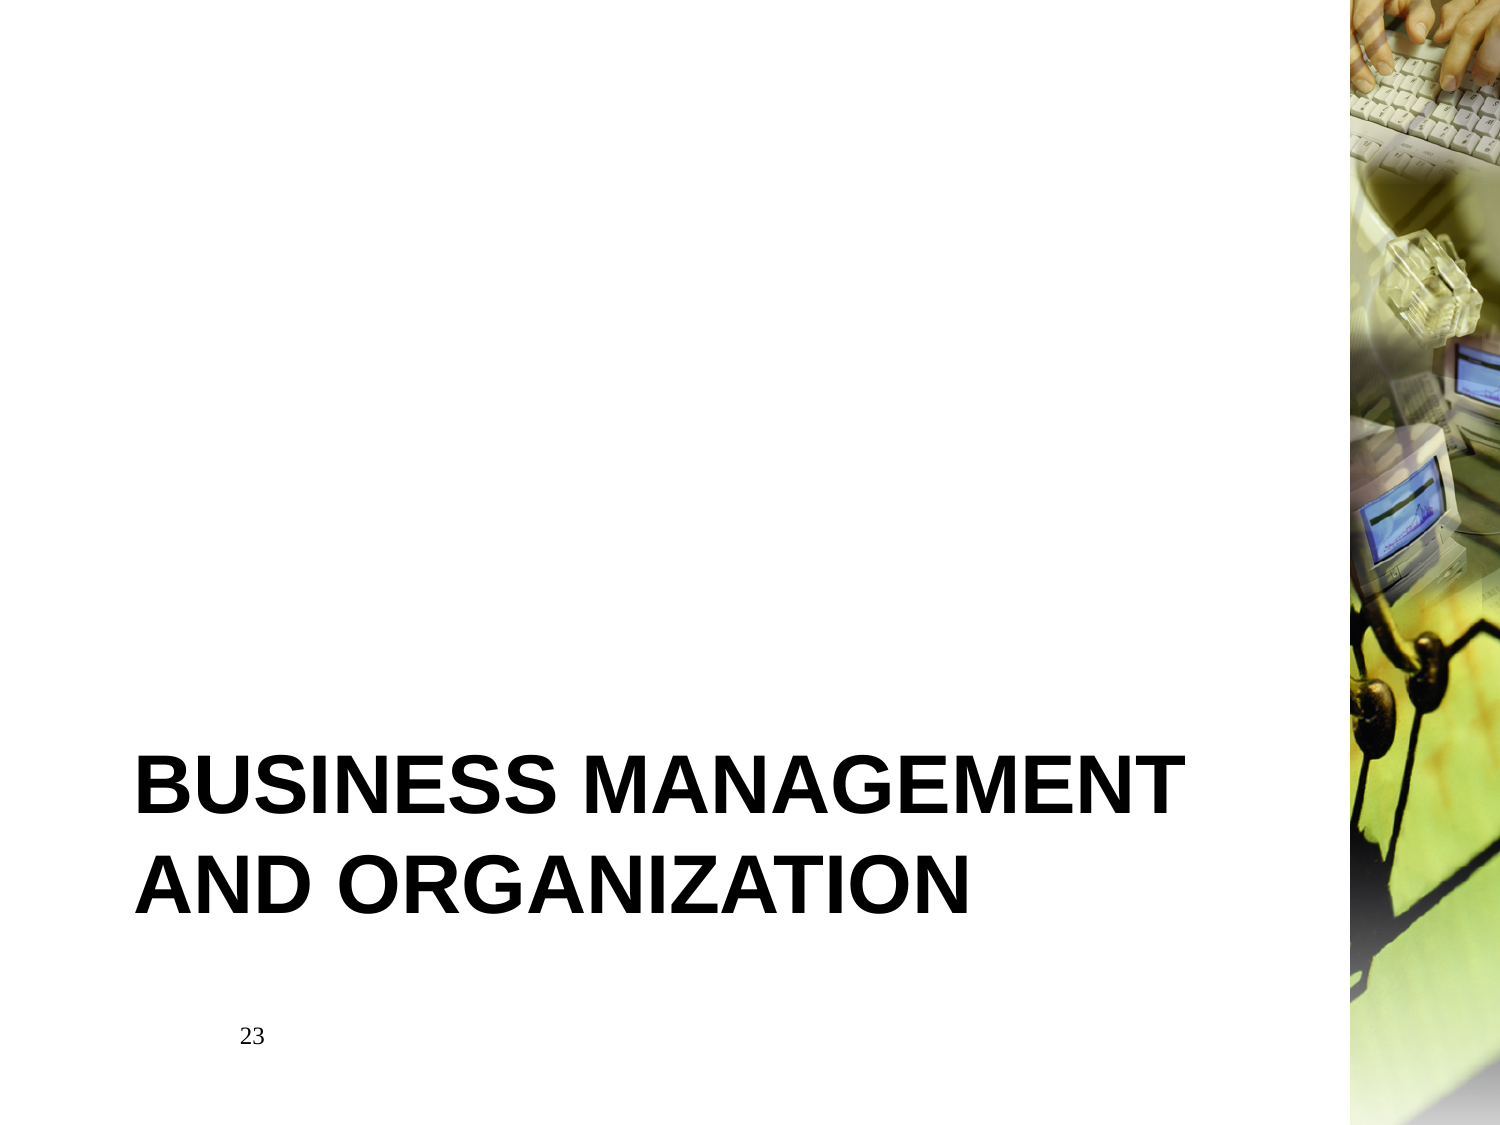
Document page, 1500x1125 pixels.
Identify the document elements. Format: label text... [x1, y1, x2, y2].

title Business Management and Organization [118, 722, 1394, 947]
slide_number 23 [225, 1012, 538, 1088]
picture [1350, 0, 1500, 1125]
